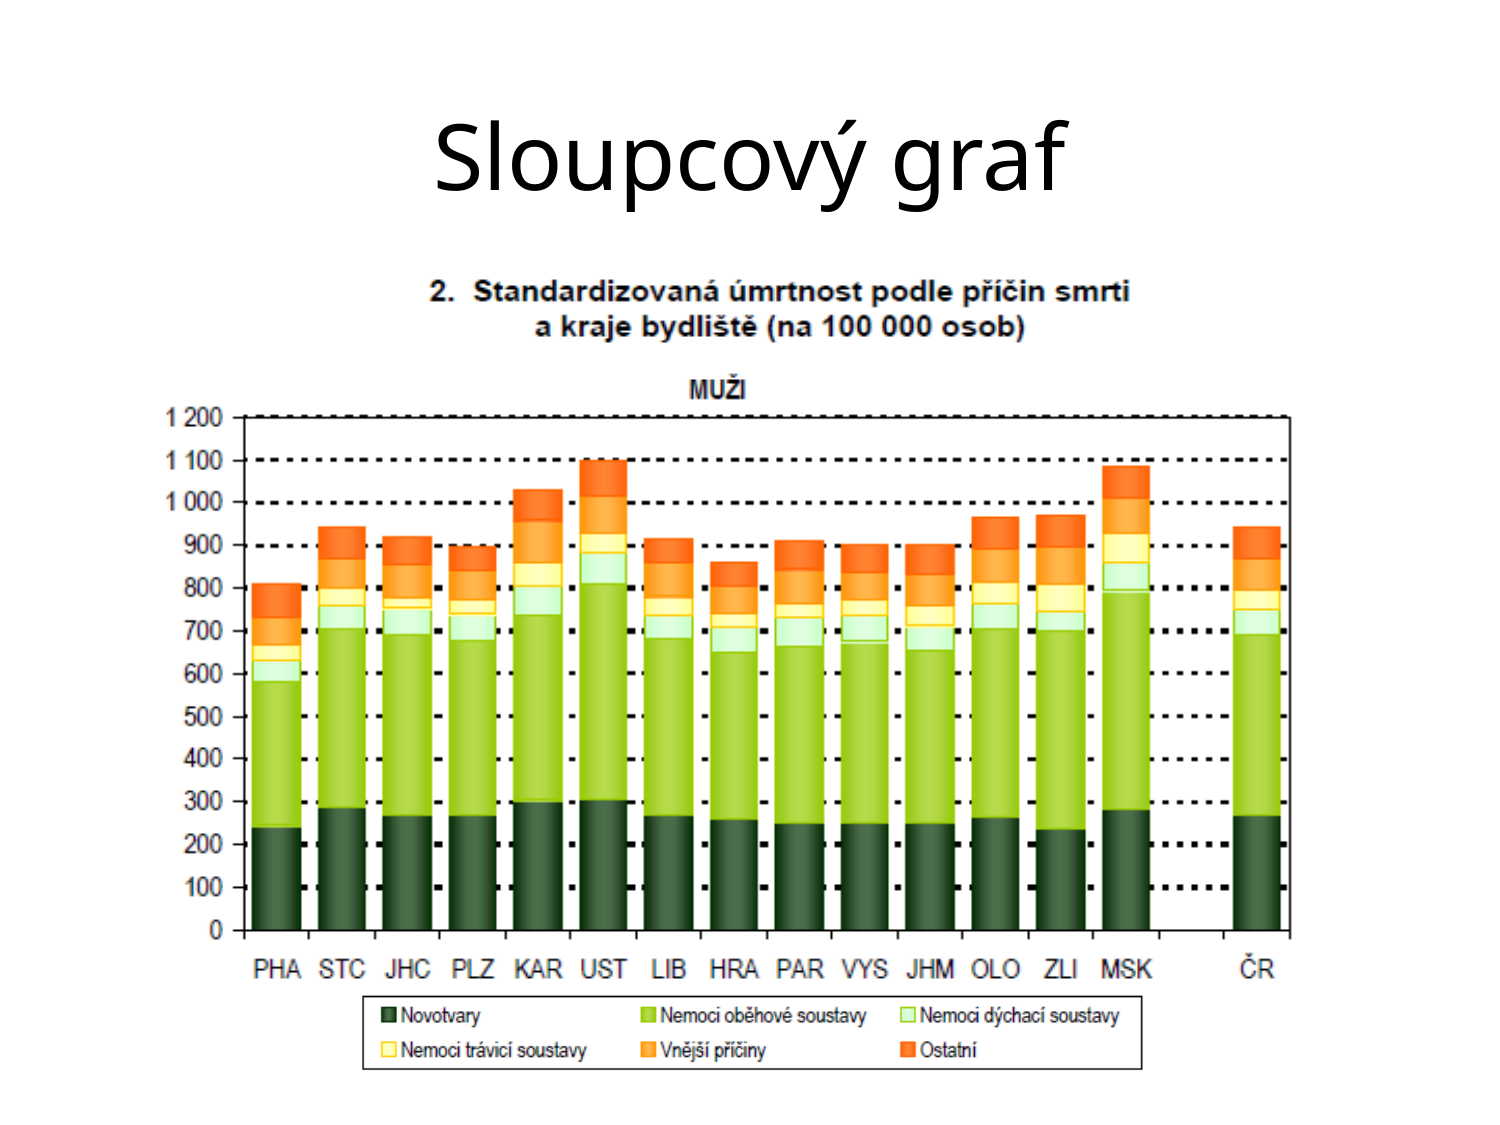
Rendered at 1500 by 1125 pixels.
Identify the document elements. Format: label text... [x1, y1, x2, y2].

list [52, 243, 1412, 1018]
title Sloupcový graf [74, 87, 1426, 221]
picture [336, 985, 1161, 1090]
